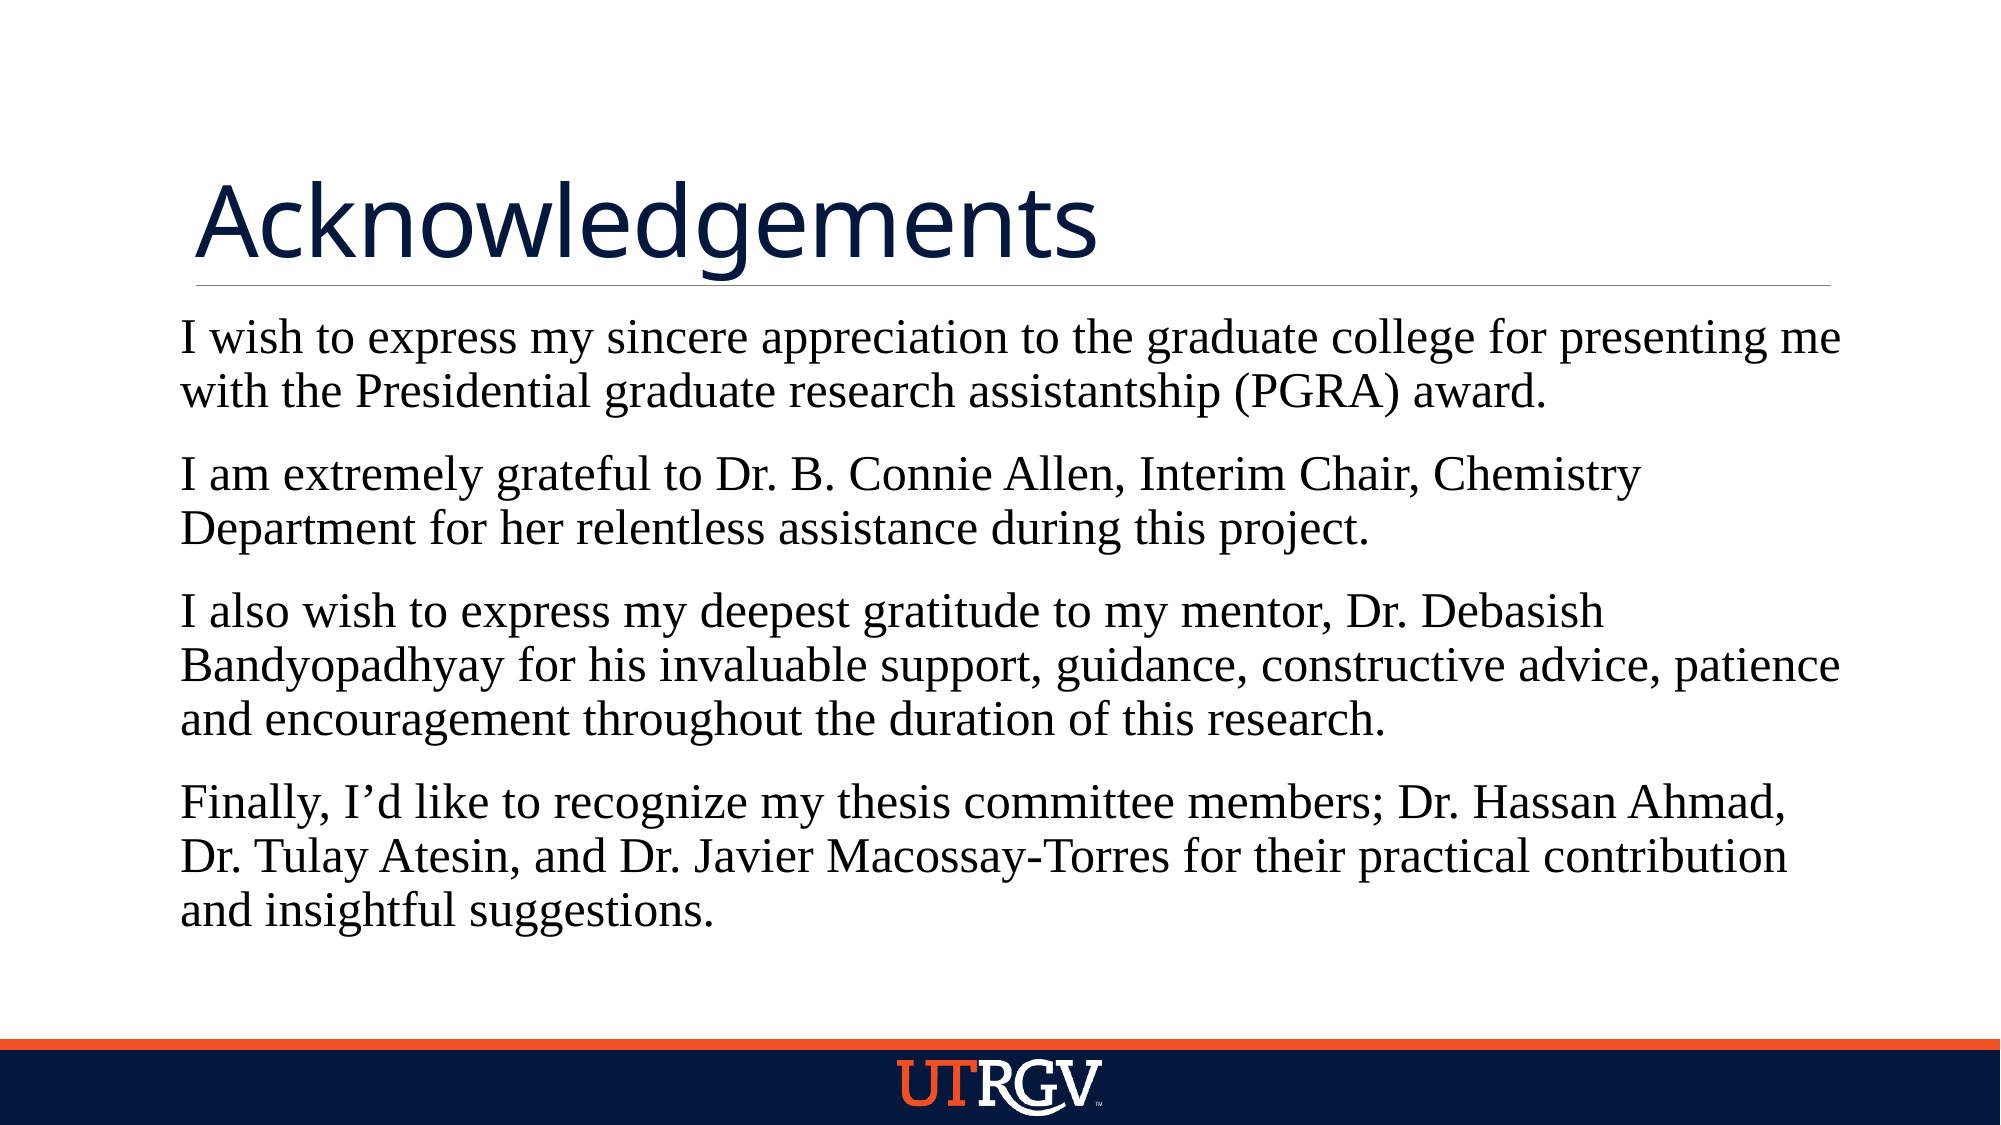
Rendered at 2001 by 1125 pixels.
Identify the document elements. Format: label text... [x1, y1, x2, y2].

list I wish to express my sincere appreciation to the graduate college for presenting me with the Presidential graduate research assistantship (PGRA) award. I am extremely grateful to Dr. B. Connie Allen, Interim Chair, Chemistry Department for her relentless assistance during this project. I also wish to express my deepest gratitude to my mentor, Dr. Debasish Bandyopadhyay for his invaluable support, guidance, constructive advice, patience and encouragement throughout the duration of this research. Finally, I’d like to recognize my thesis committee members; Dr. Hassan Ahmad, Dr. Tulay Atesin, and Dr. Javier Macossay-Torres for their practical contribution and insightful suggestions. [180, 302, 1846, 1018]
picture [897, 1059, 1102, 1116]
title Acknowledgements [180, 47, 1830, 285]
